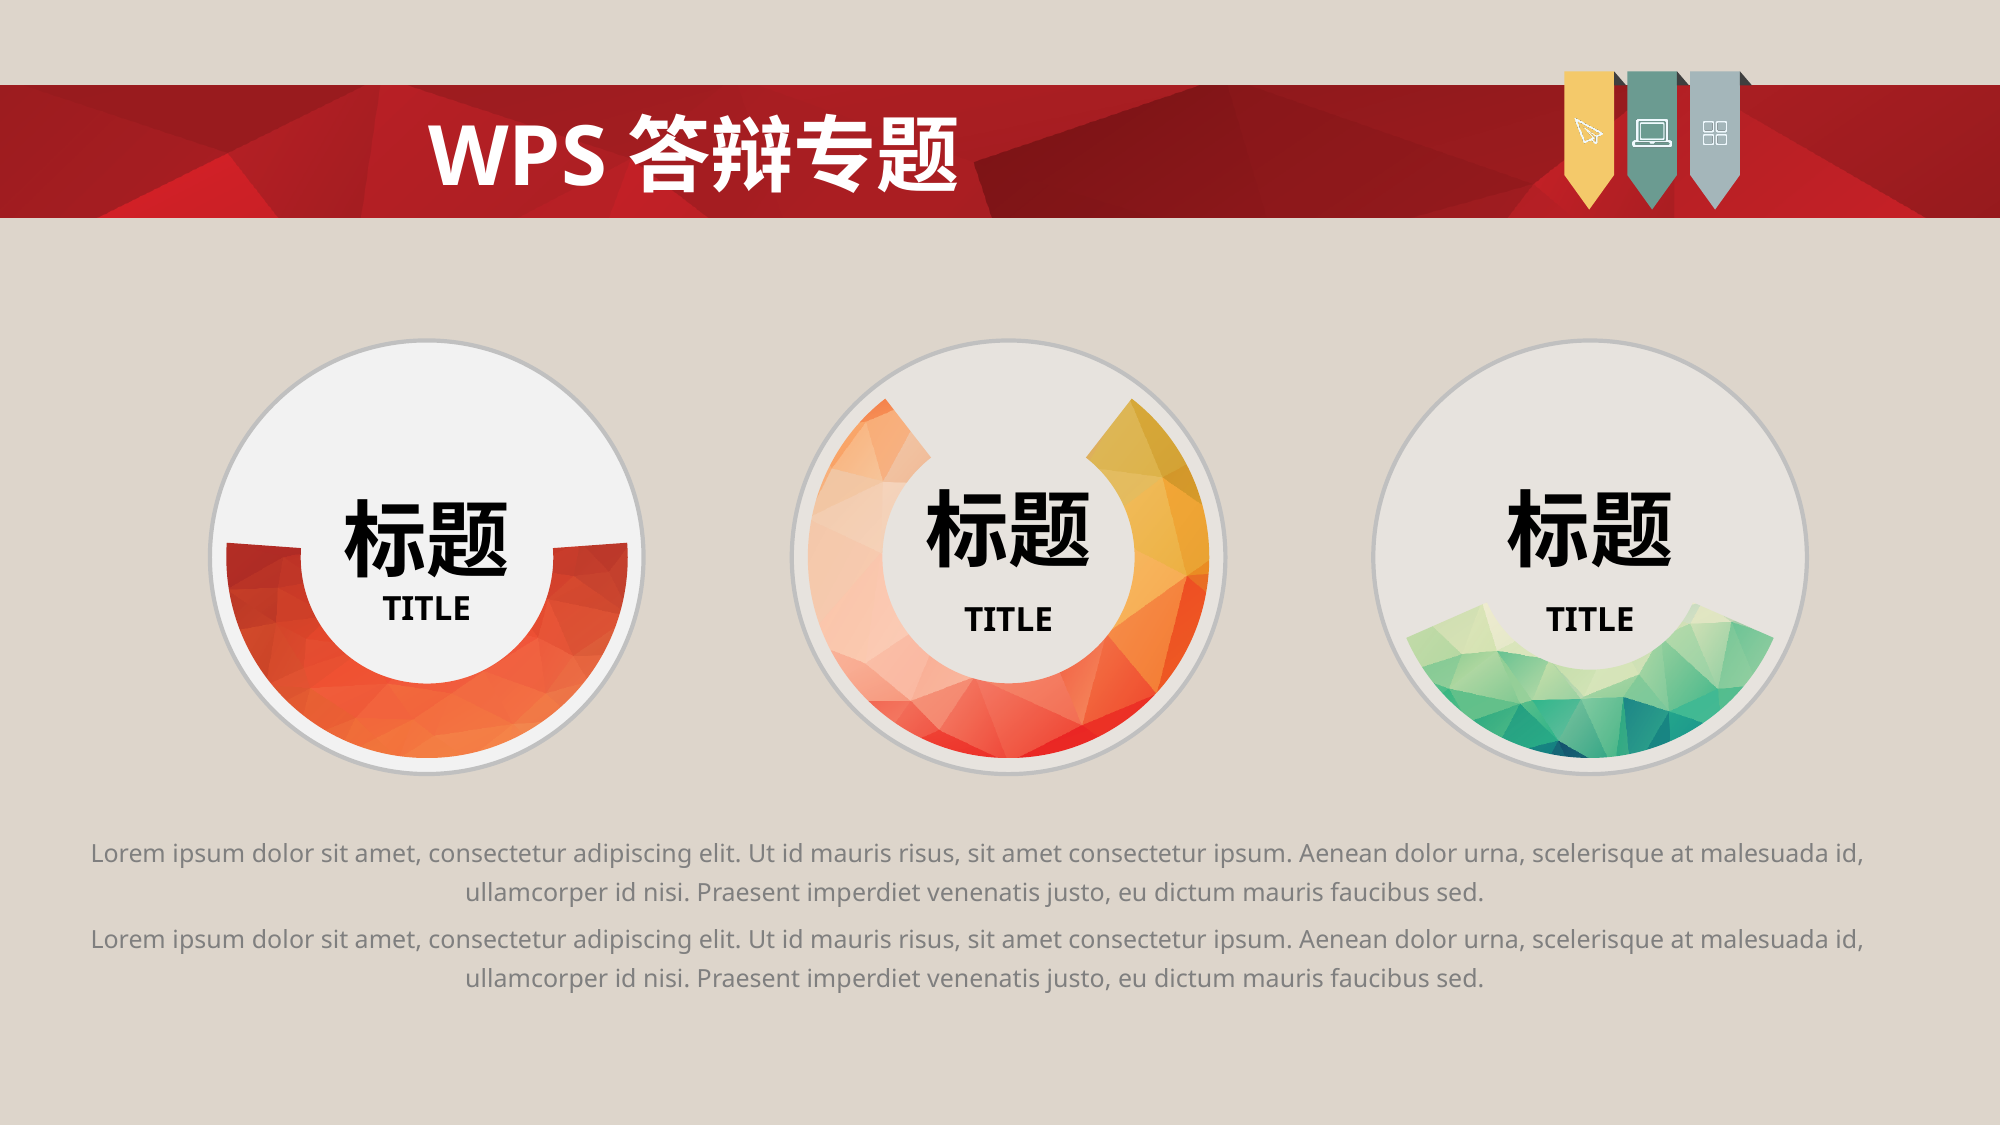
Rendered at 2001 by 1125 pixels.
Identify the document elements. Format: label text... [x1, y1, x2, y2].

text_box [0, 71, 2000, 218]
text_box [209, 340, 1808, 775]
text_box Lorem ipsum dolor sit amet, consectetur adipiscing elit. Ut id mauris risus, sit amet consectetur ipsum. Aenean dolor urna, scelerisque at malesuada id, ullamcorper id nisi. Praesent imperdiet venenatis justo, eu dictum mauris faucibus sed. [54, 914, 1904, 1079]
text_box Lorem ipsum dolor sit amet, consectetur adipiscing elit. Ut id mauris risus, sit amet consectetur ipsum. Aenean dolor urna, scelerisque at malesuada id, ullamcorper id nisi. Praesent imperdiet venenatis justo, eu dictum mauris faucibus sed. [54, 828, 1904, 914]
